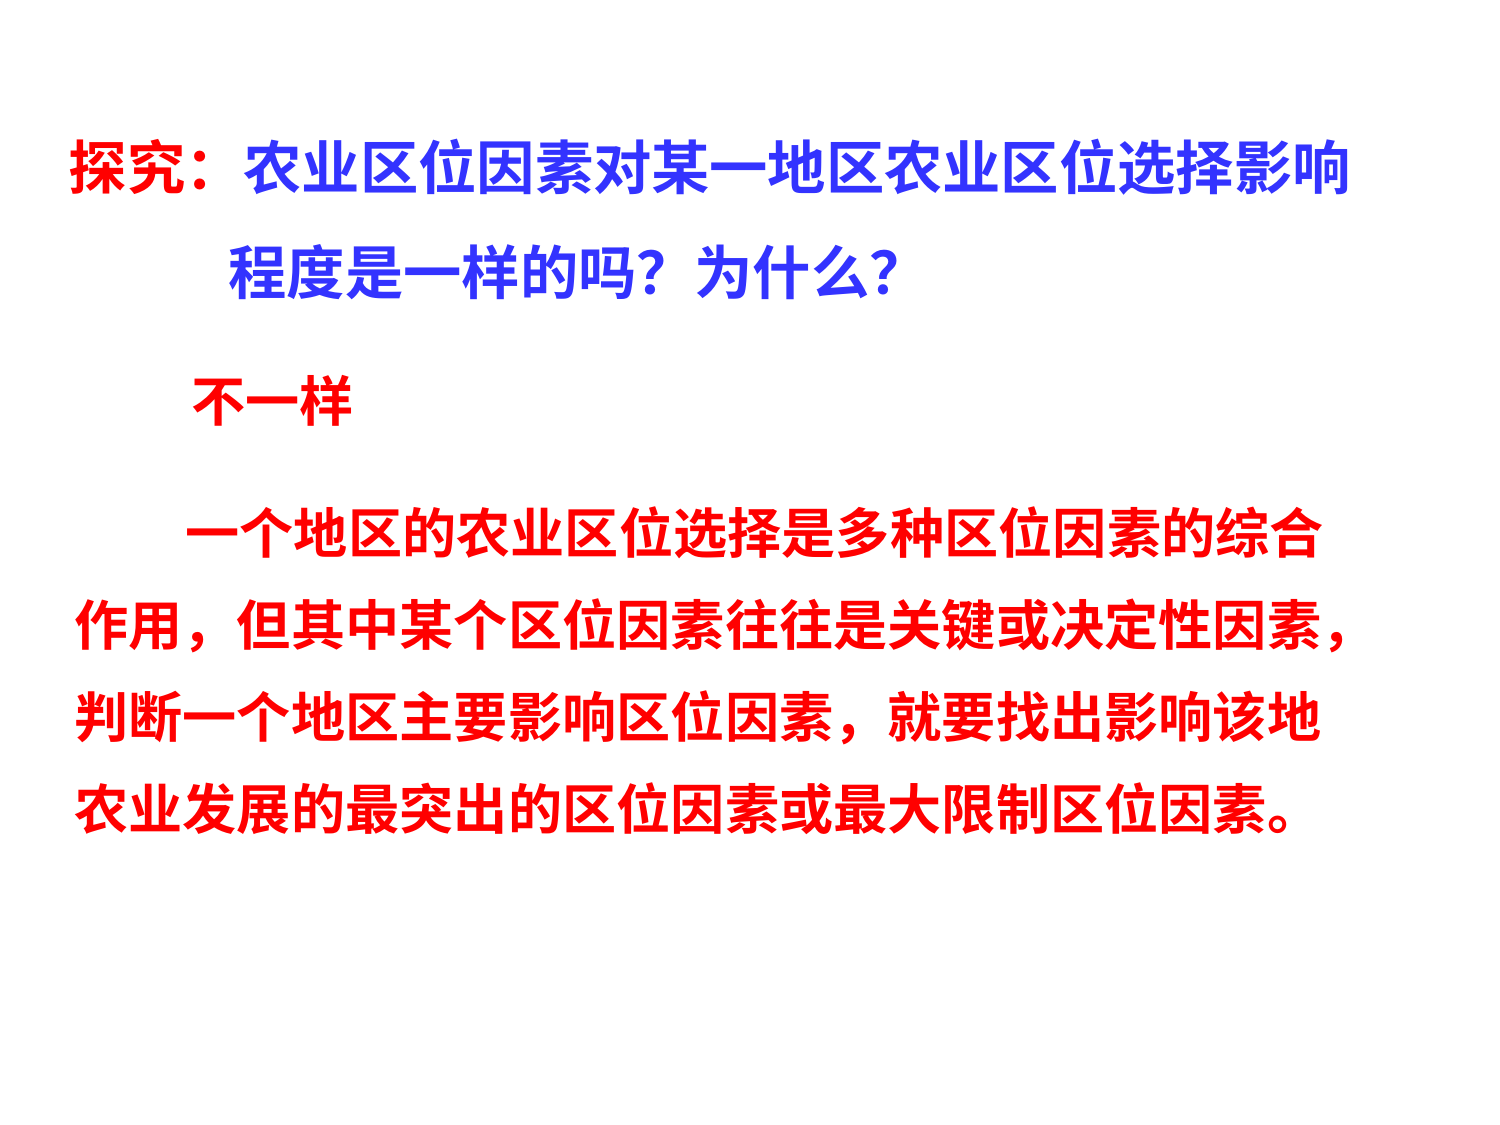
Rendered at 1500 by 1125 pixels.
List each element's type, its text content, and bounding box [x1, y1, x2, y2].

text_box 探究：农业区位因素对某一地区农业区位选择影响 程度是一样的吗？为什么？ [54, 88, 1366, 314]
text_box 一个地区的农业区位选择是多种区位因素的综合 作用，但其中某个区位因素往往是关键或决定性因素， 判断一个地区主要影响区位因素，就要找出影响该地 农业发展的最突出的区位因素或最大限制区位因素。 [59, 491, 1392, 848]
text_box 不一样 [176, 360, 793, 440]
